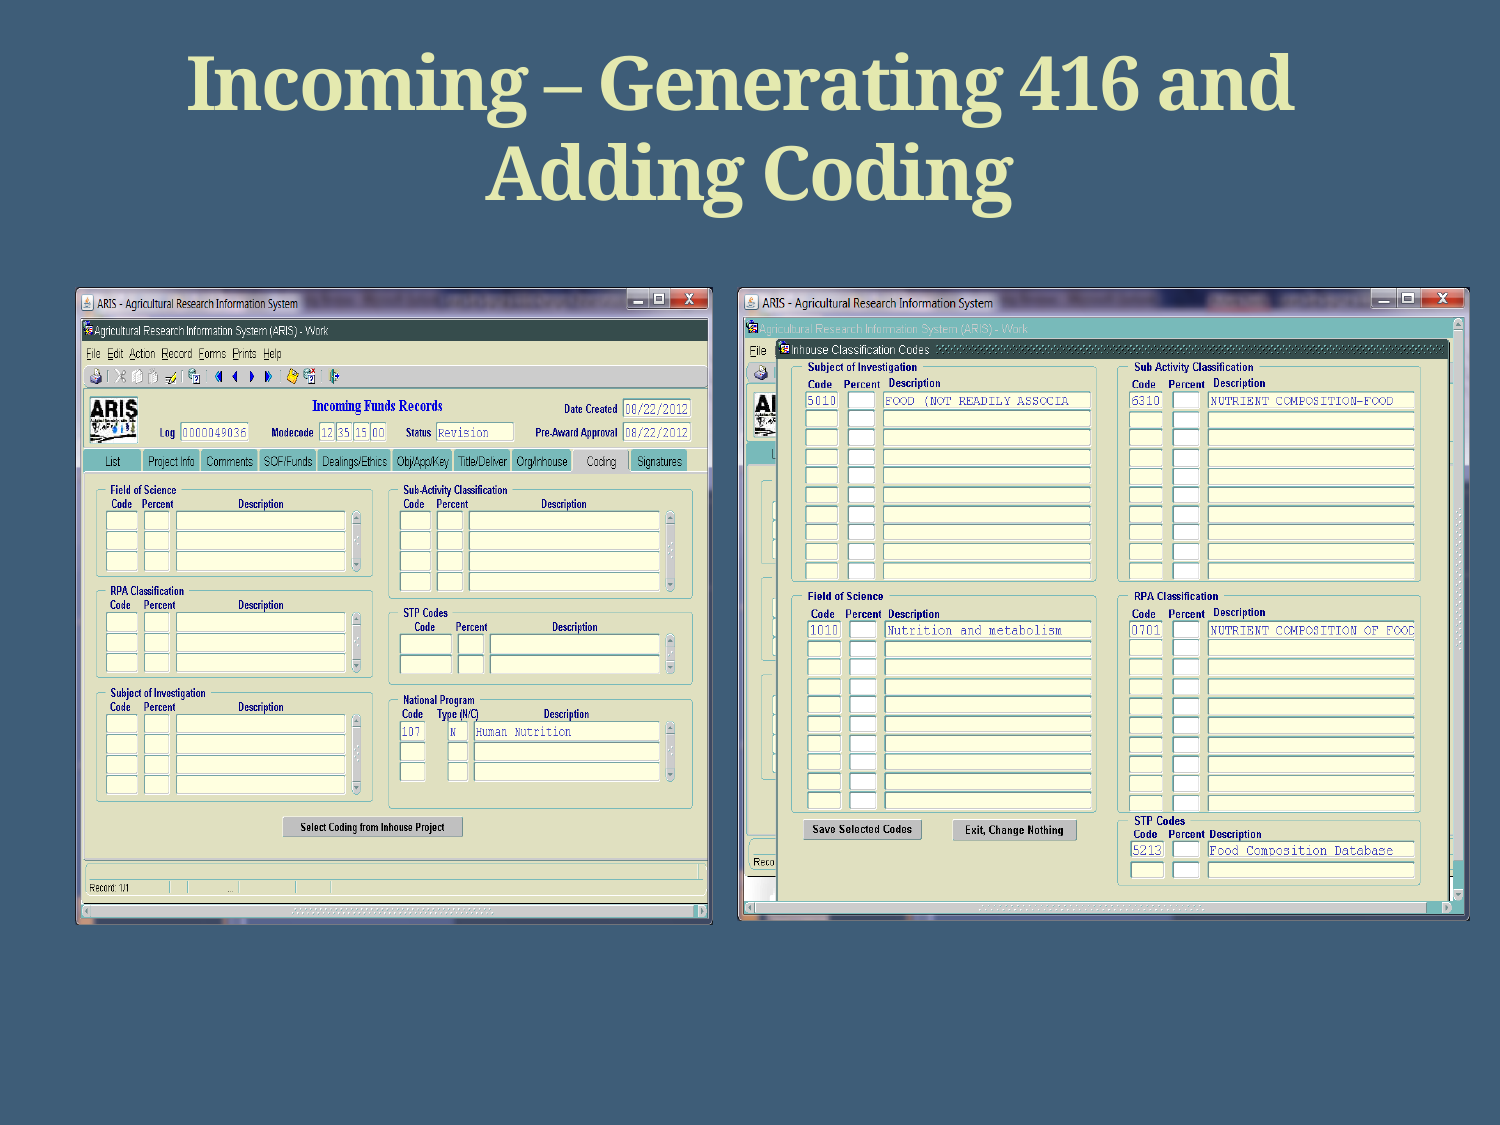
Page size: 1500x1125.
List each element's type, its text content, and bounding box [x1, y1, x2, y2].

title Incoming – Generating 416 and Adding Coding [74, 24, 1425, 225]
picture [737, 287, 1470, 921]
picture [75, 287, 713, 925]
